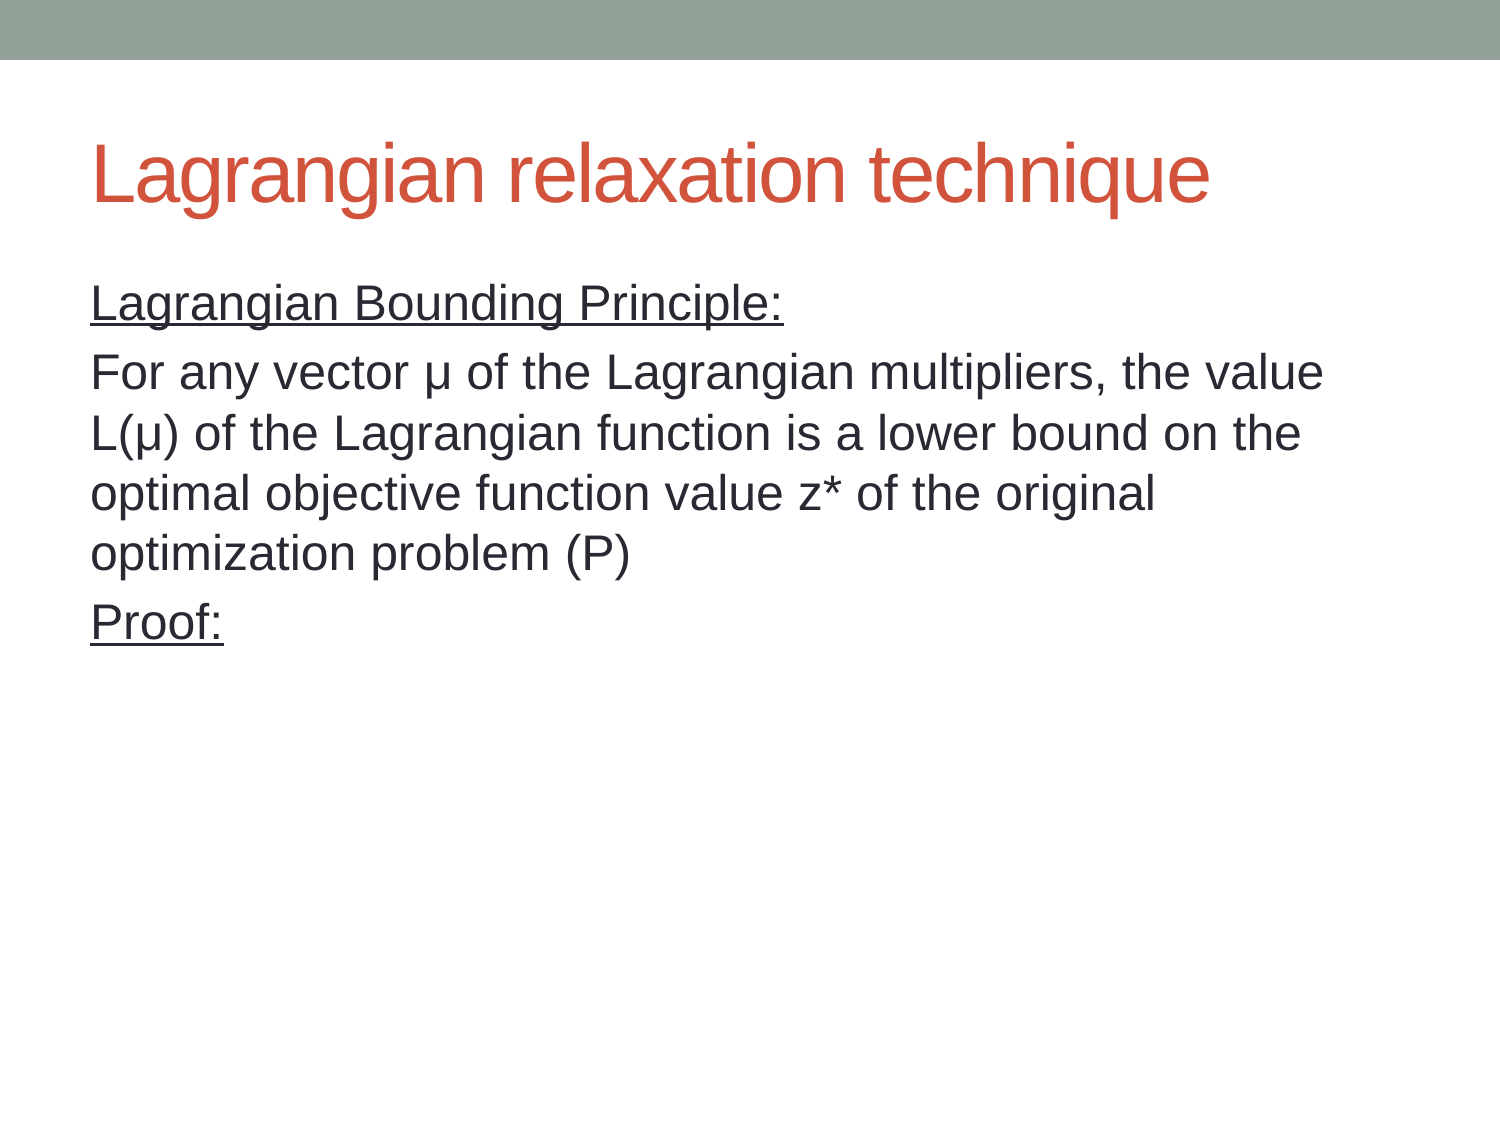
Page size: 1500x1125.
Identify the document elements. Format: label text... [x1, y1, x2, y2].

title Lagrangian relaxation technique [75, 87, 1425, 250]
